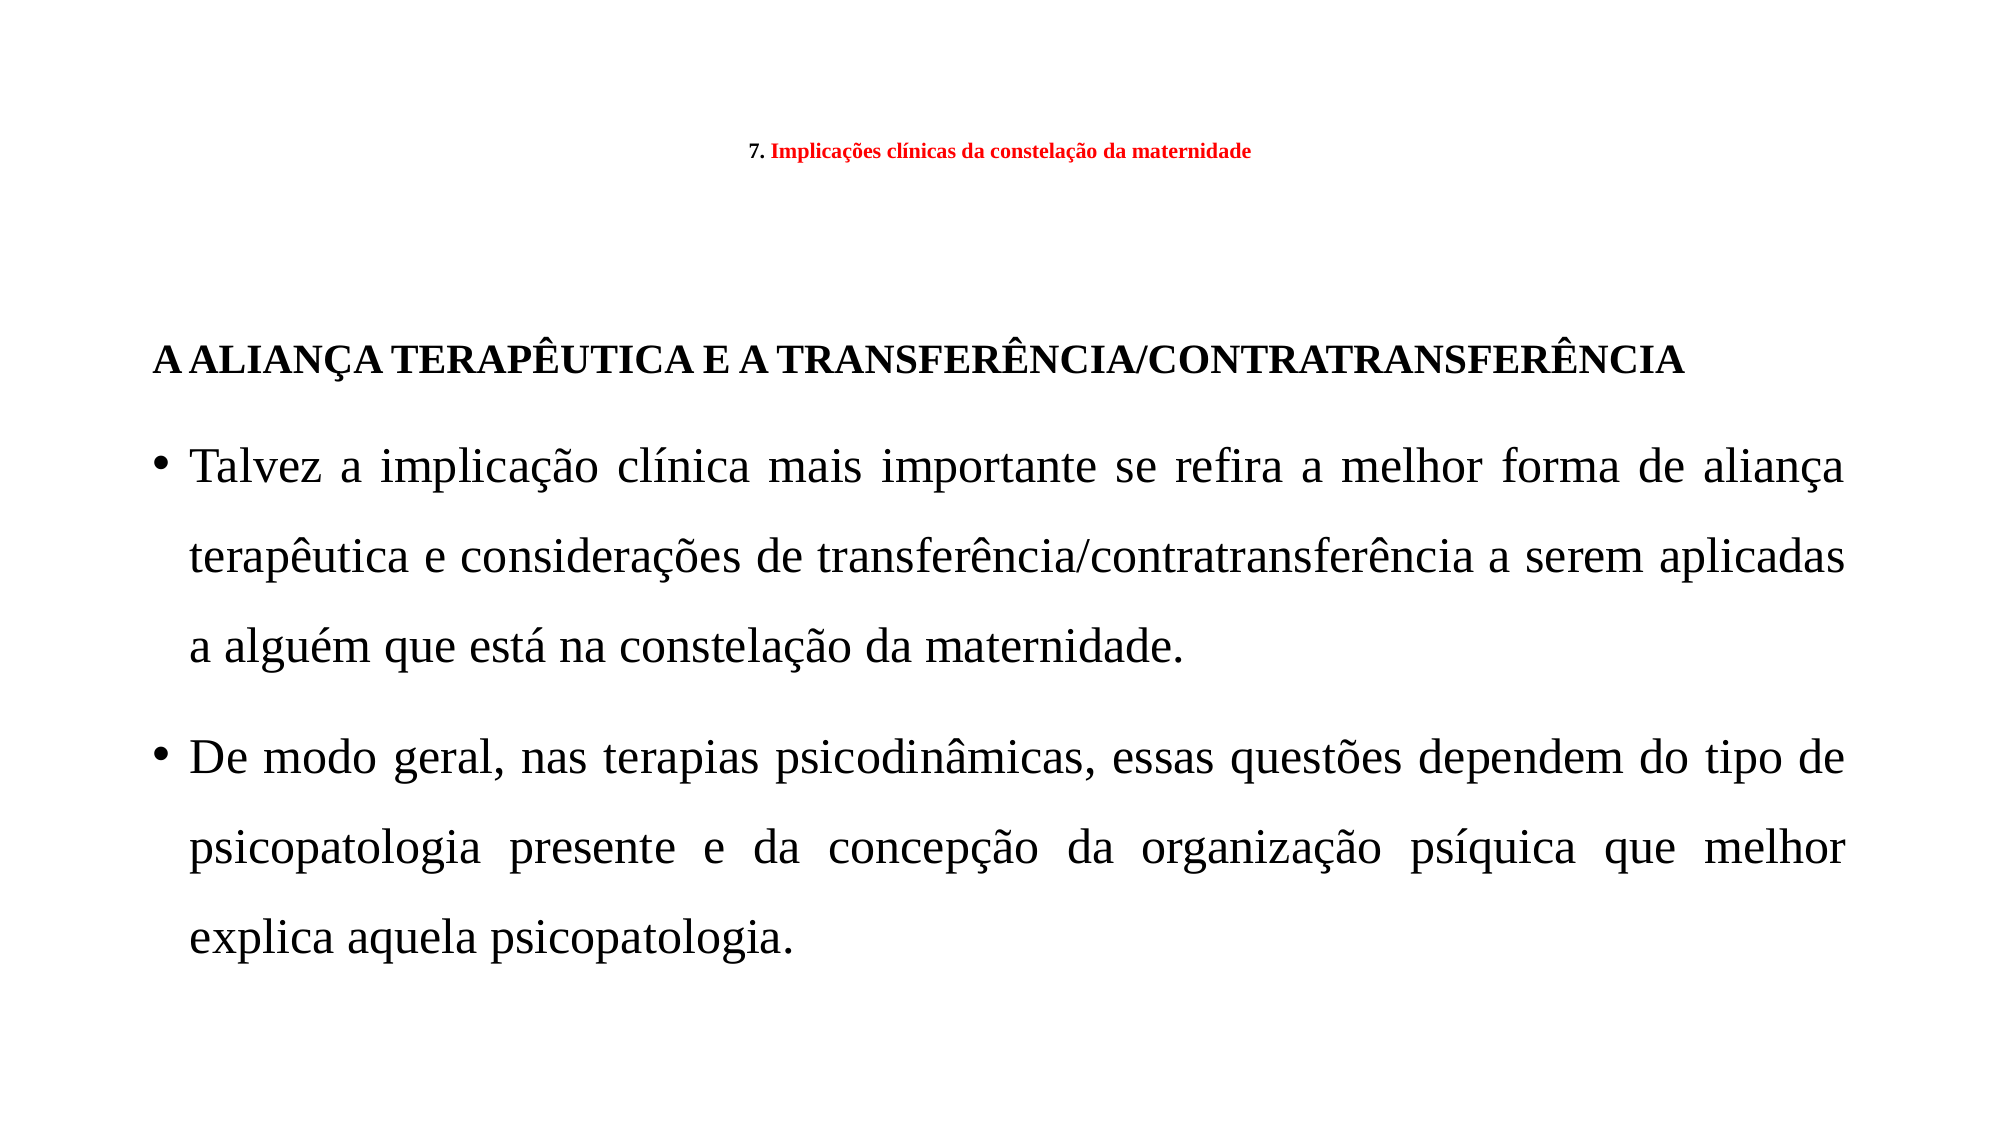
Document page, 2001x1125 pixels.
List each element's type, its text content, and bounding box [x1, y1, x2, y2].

title 7. Implicações clínicas da constelação da maternidade [137, 59, 1863, 278]
list A ALIANÇA TERAPÊUTICA E A TRANSFERÊNCIA/CONTRATRANSFERÊNCIA Talvez a implicação clínica mais importante se refira a melhor forma de aliança terapêutica e considerações de transferência/contratransferência a serem aplicadas a alguém que está na constelação da maternidade. De modo geral, nas terapias psicodinâmicas, essas questões dependem do tipo de psicopatologia presente e da concepção da organização psíquica que melhor explica aquela psicopatologia. [137, 299, 1863, 1014]
